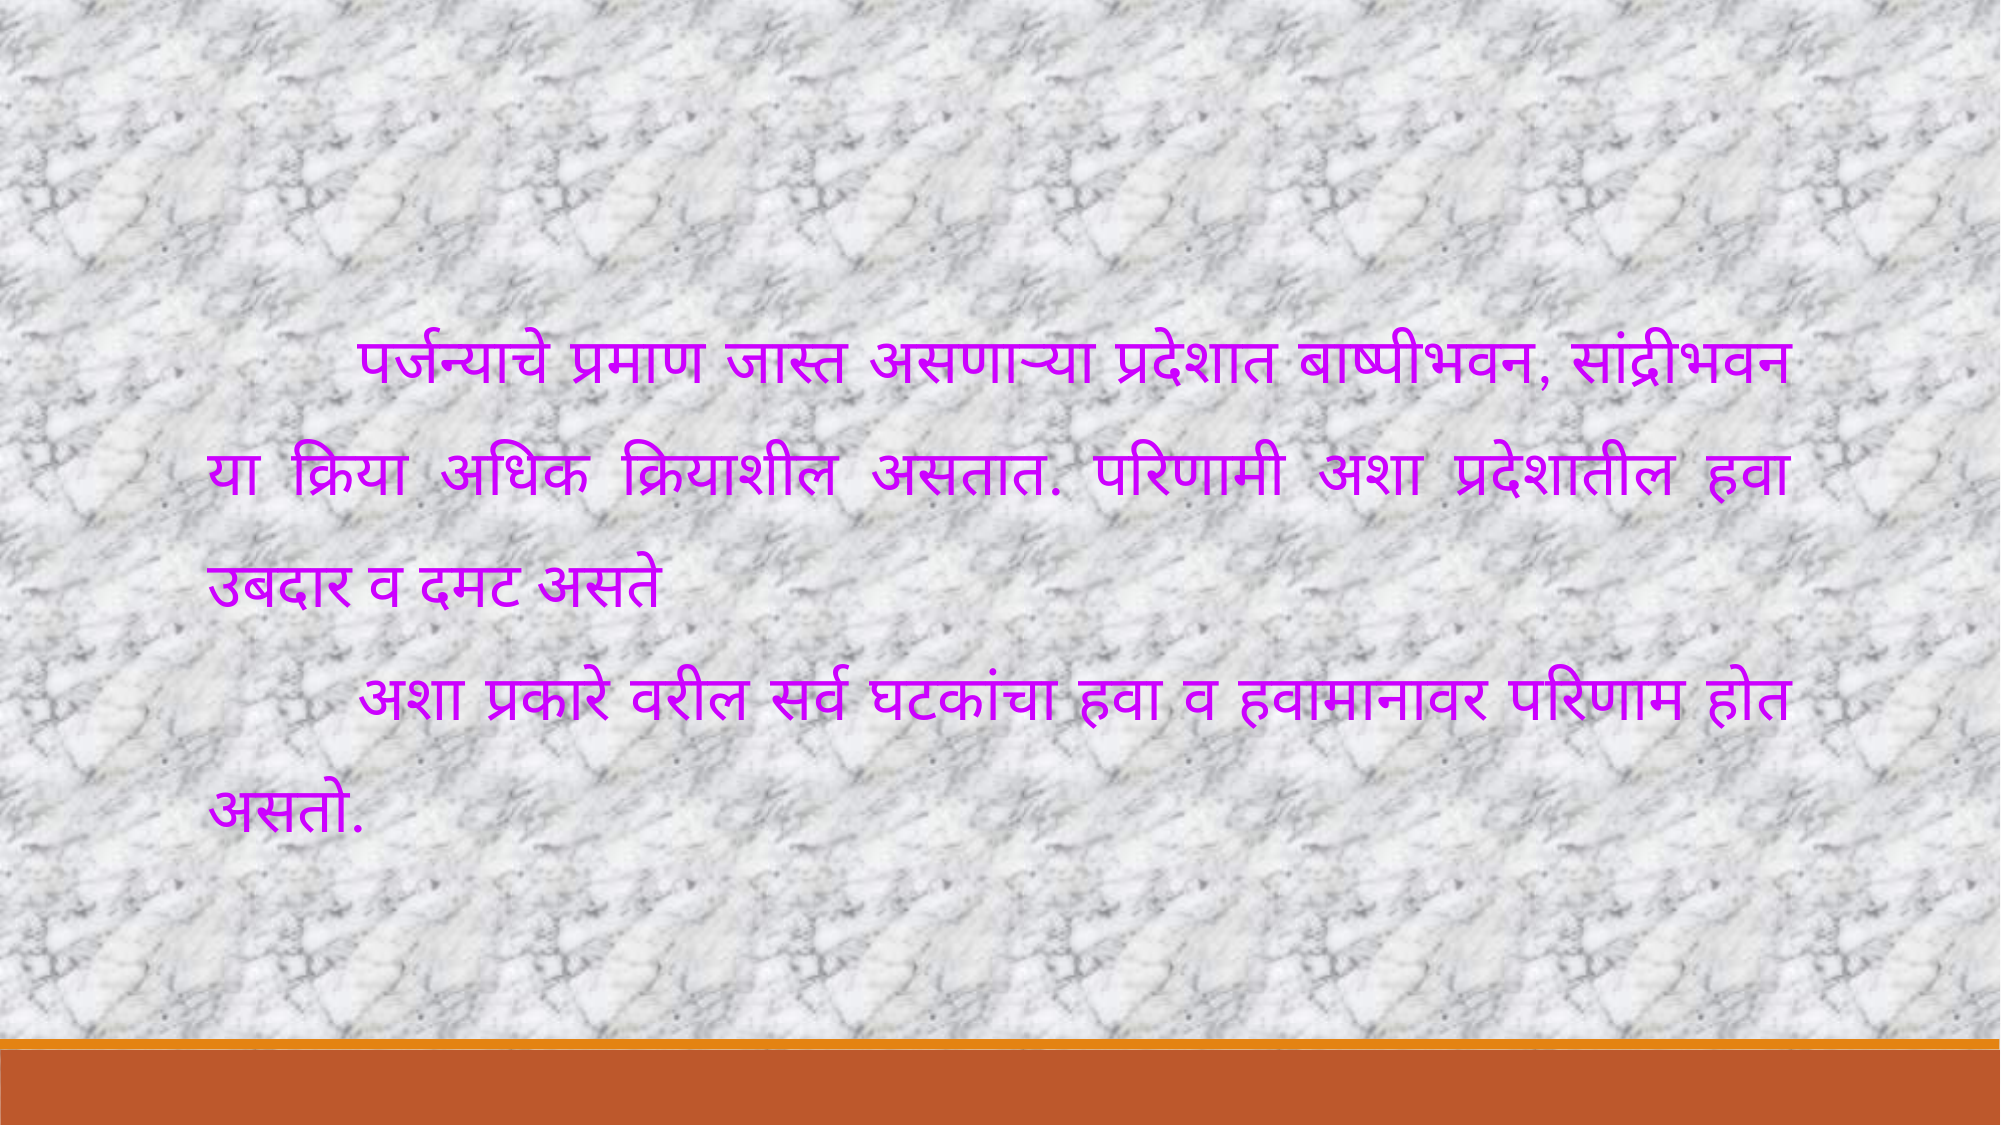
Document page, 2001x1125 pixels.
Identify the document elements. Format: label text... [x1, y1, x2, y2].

picture [0, 0, 2001, 1125]
text_box पर्जन्याचे प्रमाण जास्त असणाऱ्या प्रदेशात बाष्पीभवन, सांद्रीभवन या क्रिया अधिक क्रियाशील असतात. परिणामी अशा प्रदेशातील हवा उबदार व दमट असते अशा प्रकारे वरील सर्व घटकांचा हवा व हवामानावर परिणाम होत असतो. [193, 275, 1807, 853]
